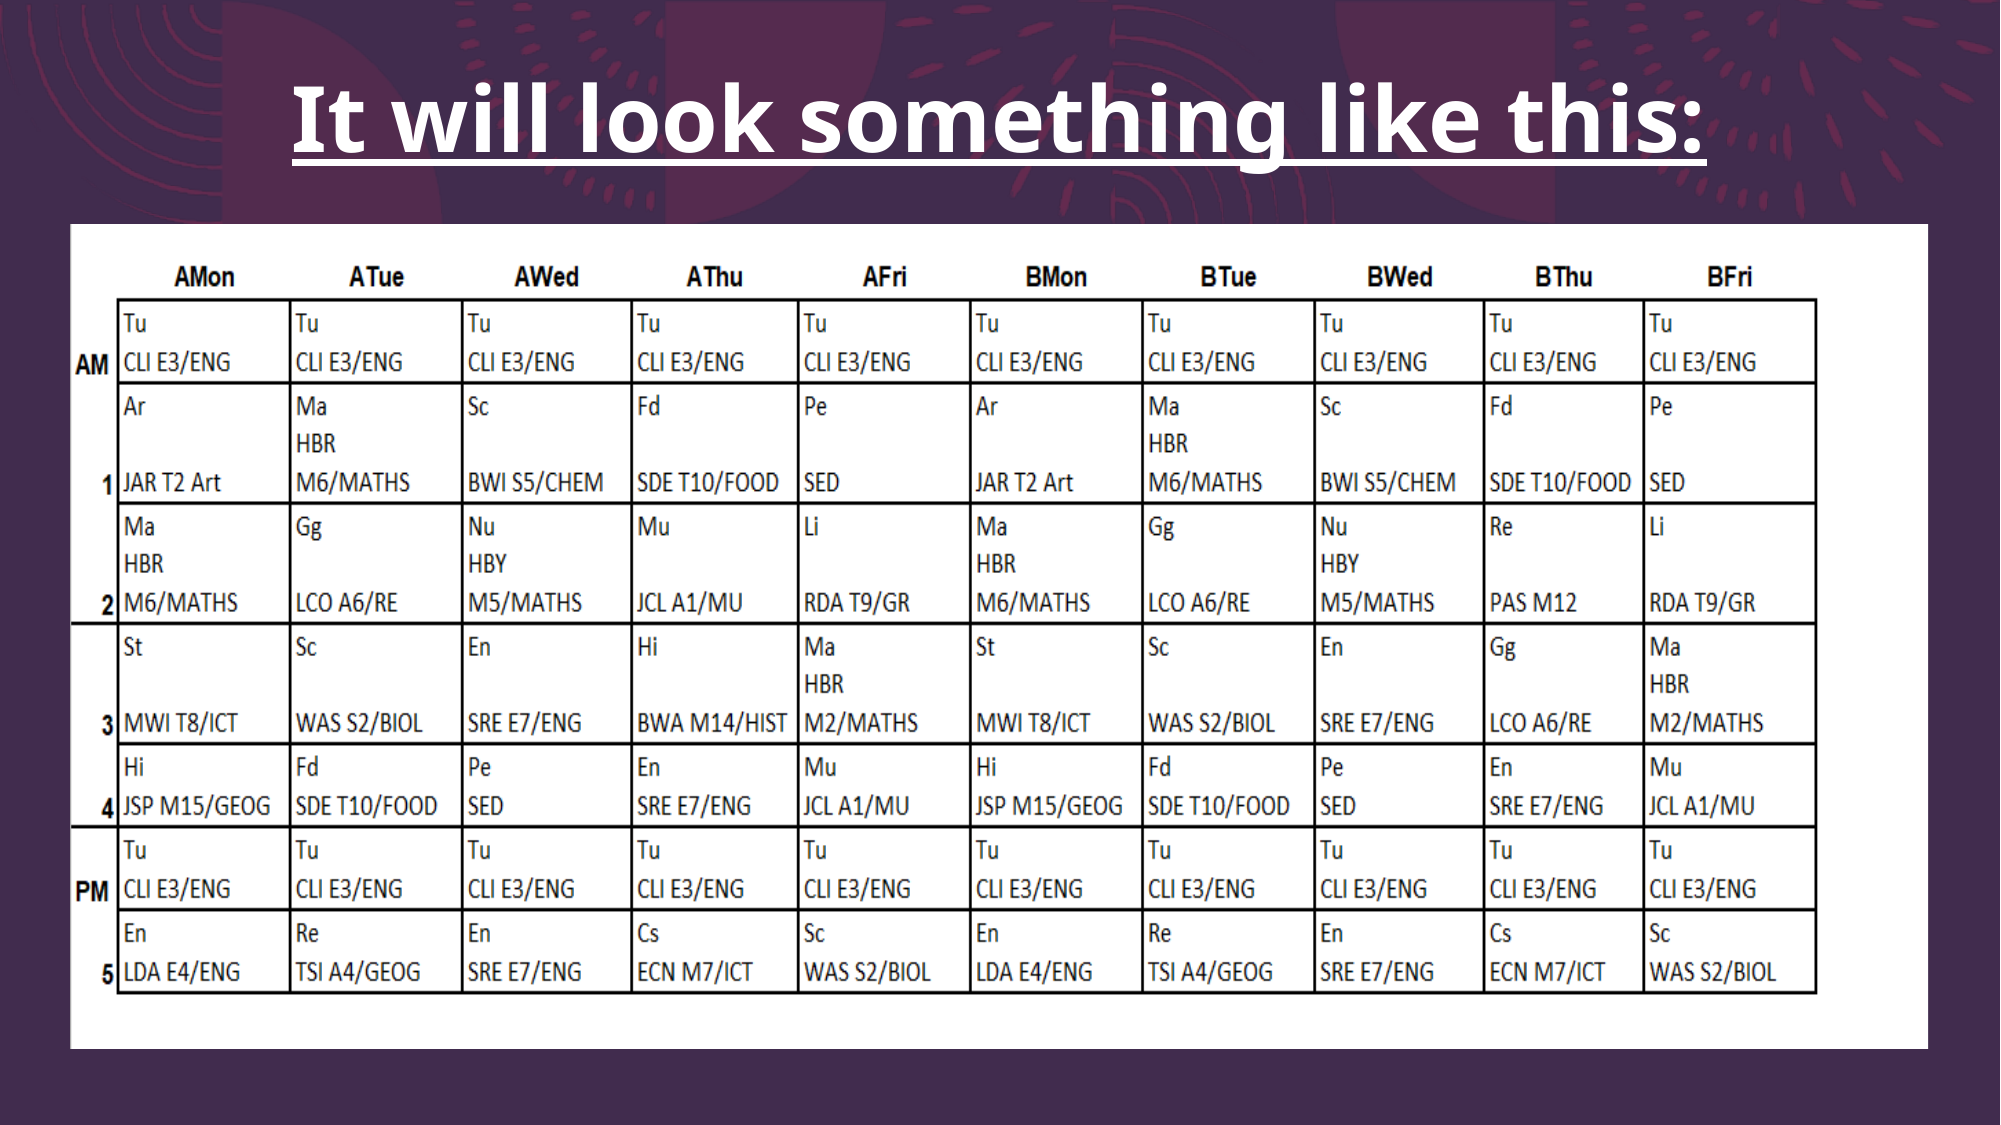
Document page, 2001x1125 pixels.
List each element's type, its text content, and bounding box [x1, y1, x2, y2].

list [70, 224, 1929, 1049]
title It will look something like this: [136, 6, 1862, 224]
